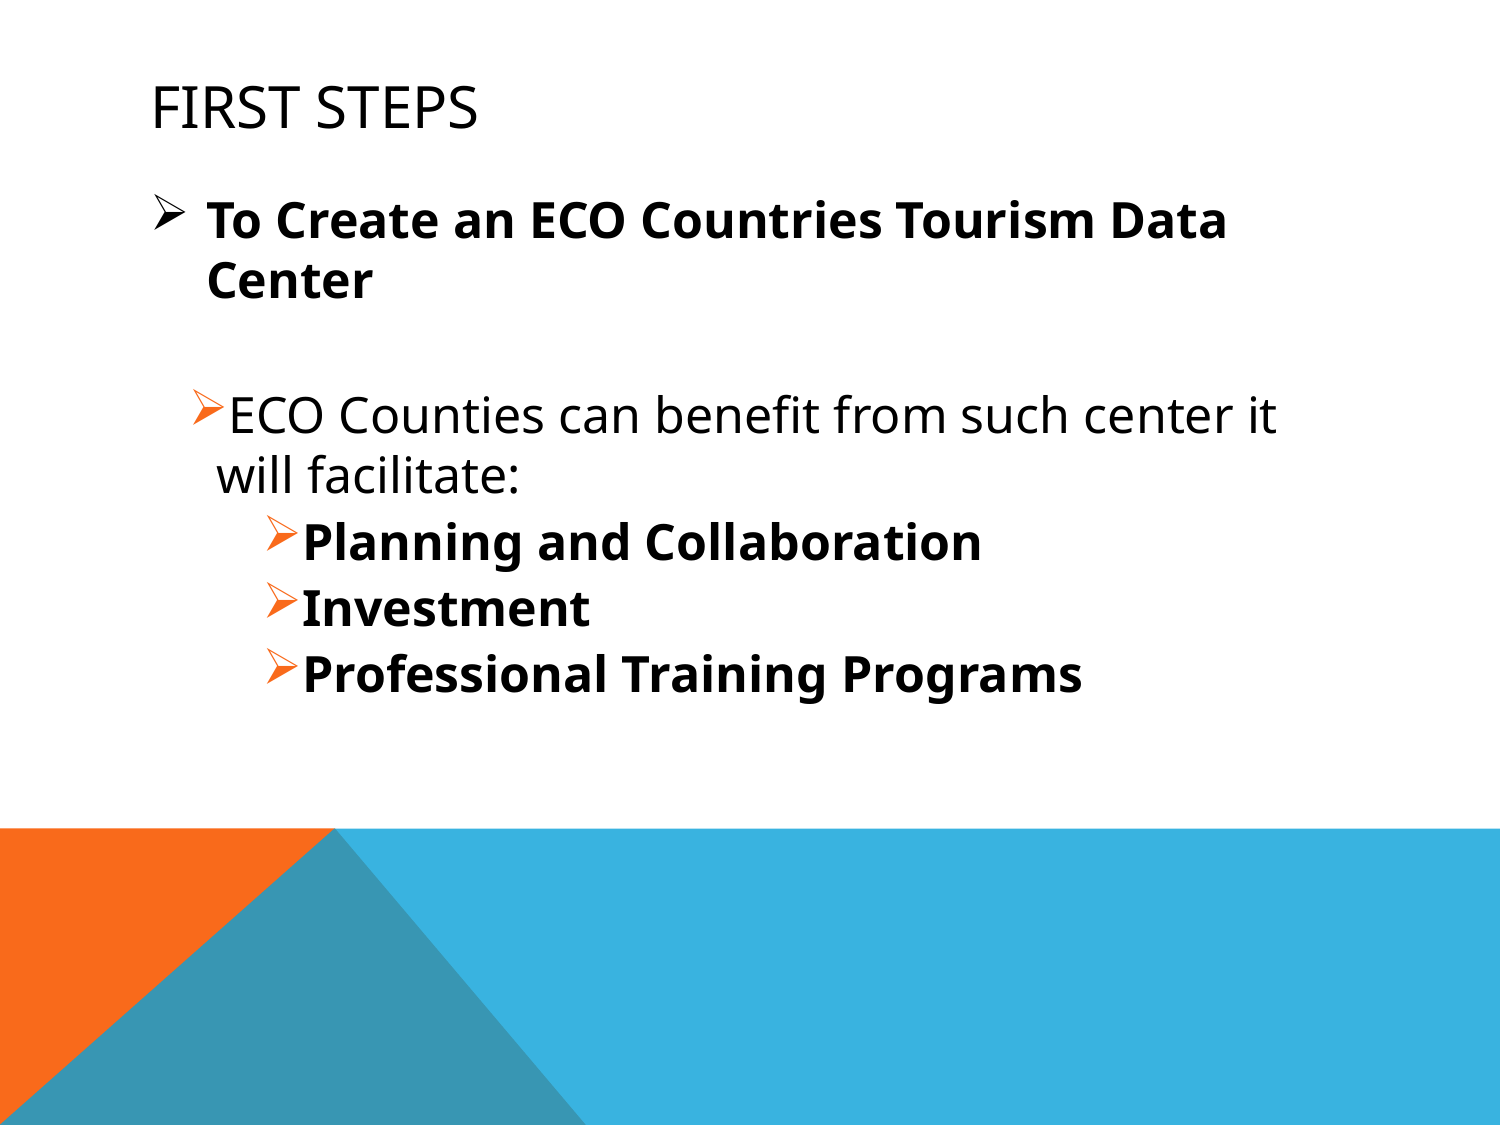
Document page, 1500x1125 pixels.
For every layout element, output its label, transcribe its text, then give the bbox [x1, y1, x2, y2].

title First Steps [135, 60, 1369, 150]
list To Create an ECO Countries Tourism Data Center ECO Counties can benefit from such center it will facilitate: Planning and Collaboration Investment Professional Training Programs [135, 180, 1369, 768]
